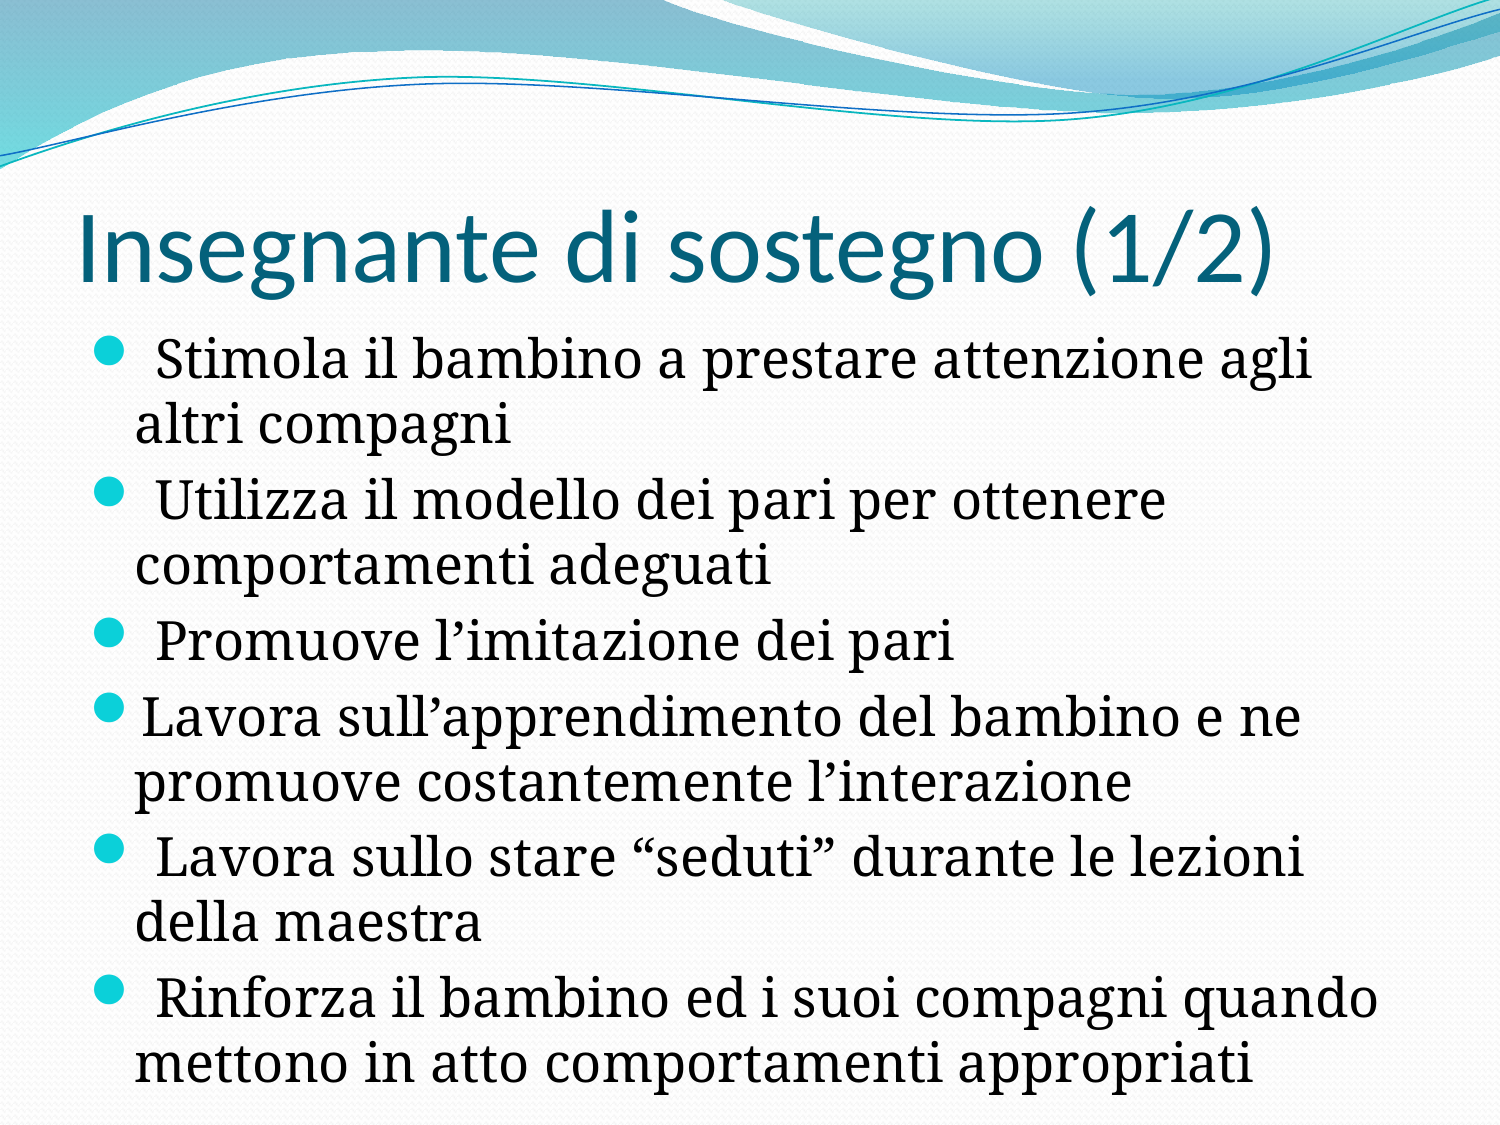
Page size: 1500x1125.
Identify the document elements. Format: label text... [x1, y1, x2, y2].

list Stimola il bambino a prestare attenzione agli altri compagni Utilizza il modello dei pari per ottenere comportamenti adeguati Promuove l’imitazione dei pari Lavora sull’apprendimento del bambino e ne promuove costantemente l’interazione Lavora sullo stare “seduti” durante le lezioni della maestra Rinforza il bambino ed i suoi compagni quando mettono in atto comportamenti appropriati [75, 317, 1425, 1038]
title Insegnante di sostegno (1/2) [75, 115, 1500, 303]
